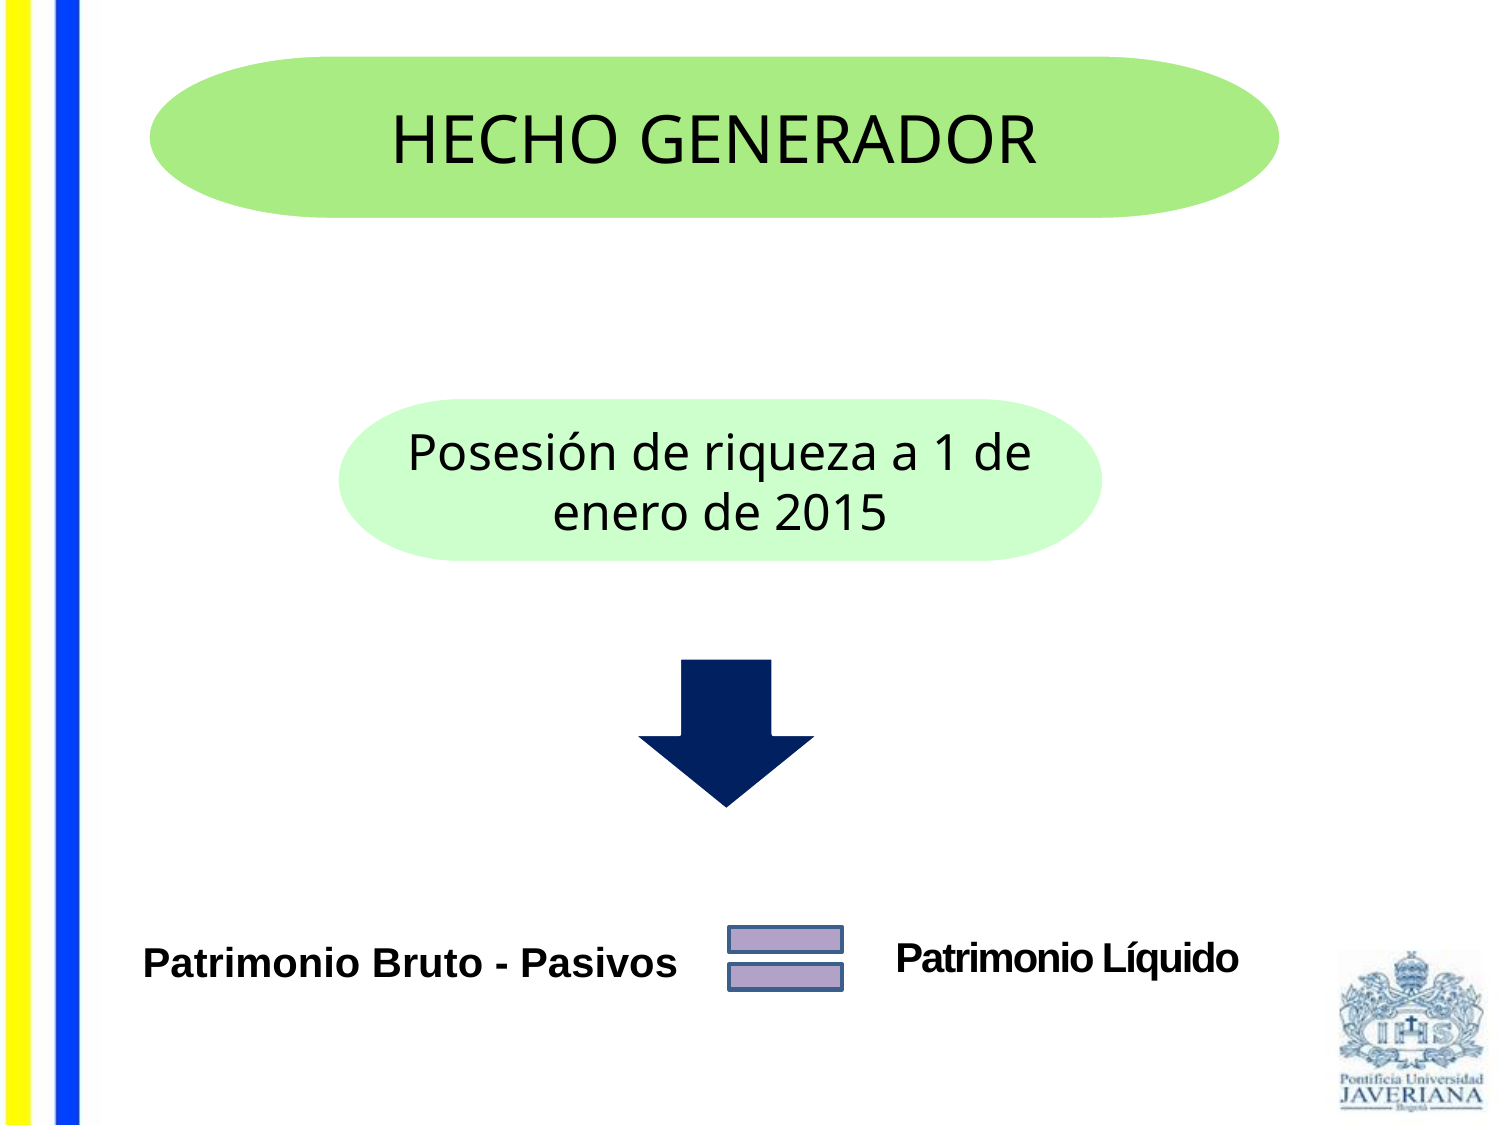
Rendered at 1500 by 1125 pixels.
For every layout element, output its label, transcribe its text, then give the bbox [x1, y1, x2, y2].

text_box [727, 962, 844, 992]
text_box Posesión de riqueza a 1 de enero de 2015 [334, 394, 1107, 566]
picture [0, 0, 1500, 1125]
text_box [629, 655, 823, 813]
title Patrimonio Bruto - Pasivos [82, 928, 739, 976]
text_box Patrimonio Líquido [880, 923, 1258, 988]
text_box [727, 925, 844, 954]
text_box HECHO GENERADOR [145, 52, 1284, 222]
